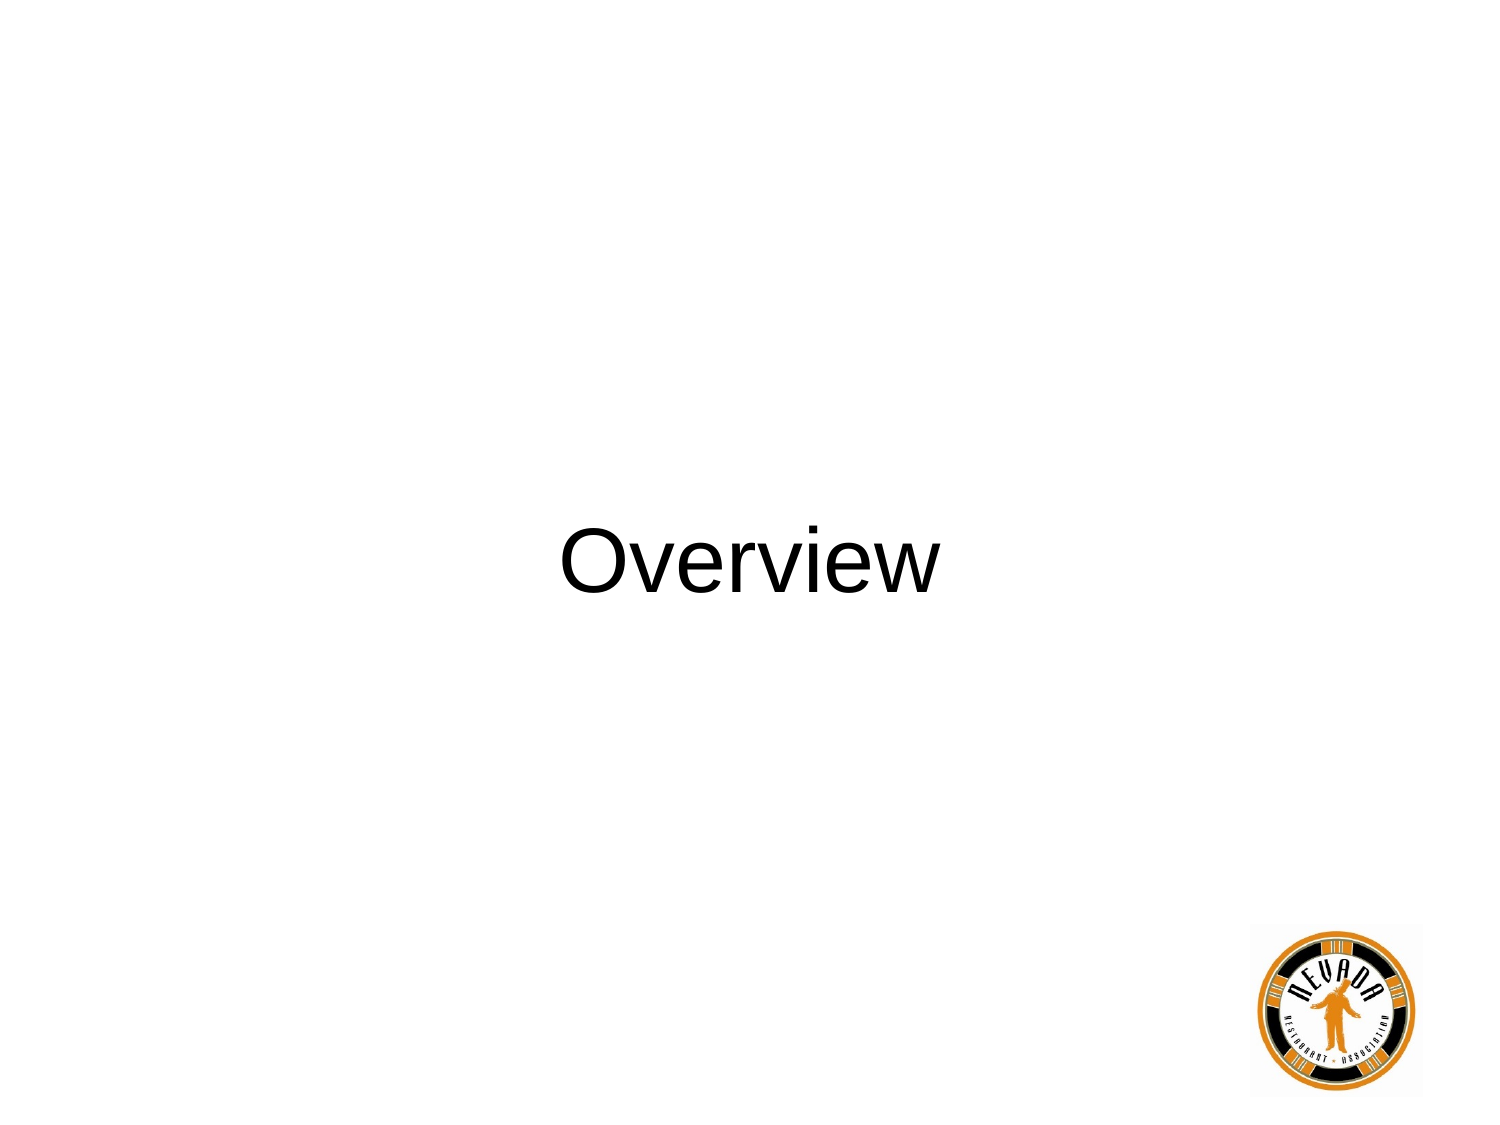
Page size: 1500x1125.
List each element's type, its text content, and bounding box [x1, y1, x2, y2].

picture [1250, 924, 1424, 1097]
title Overview [74, 462, 1426, 651]
